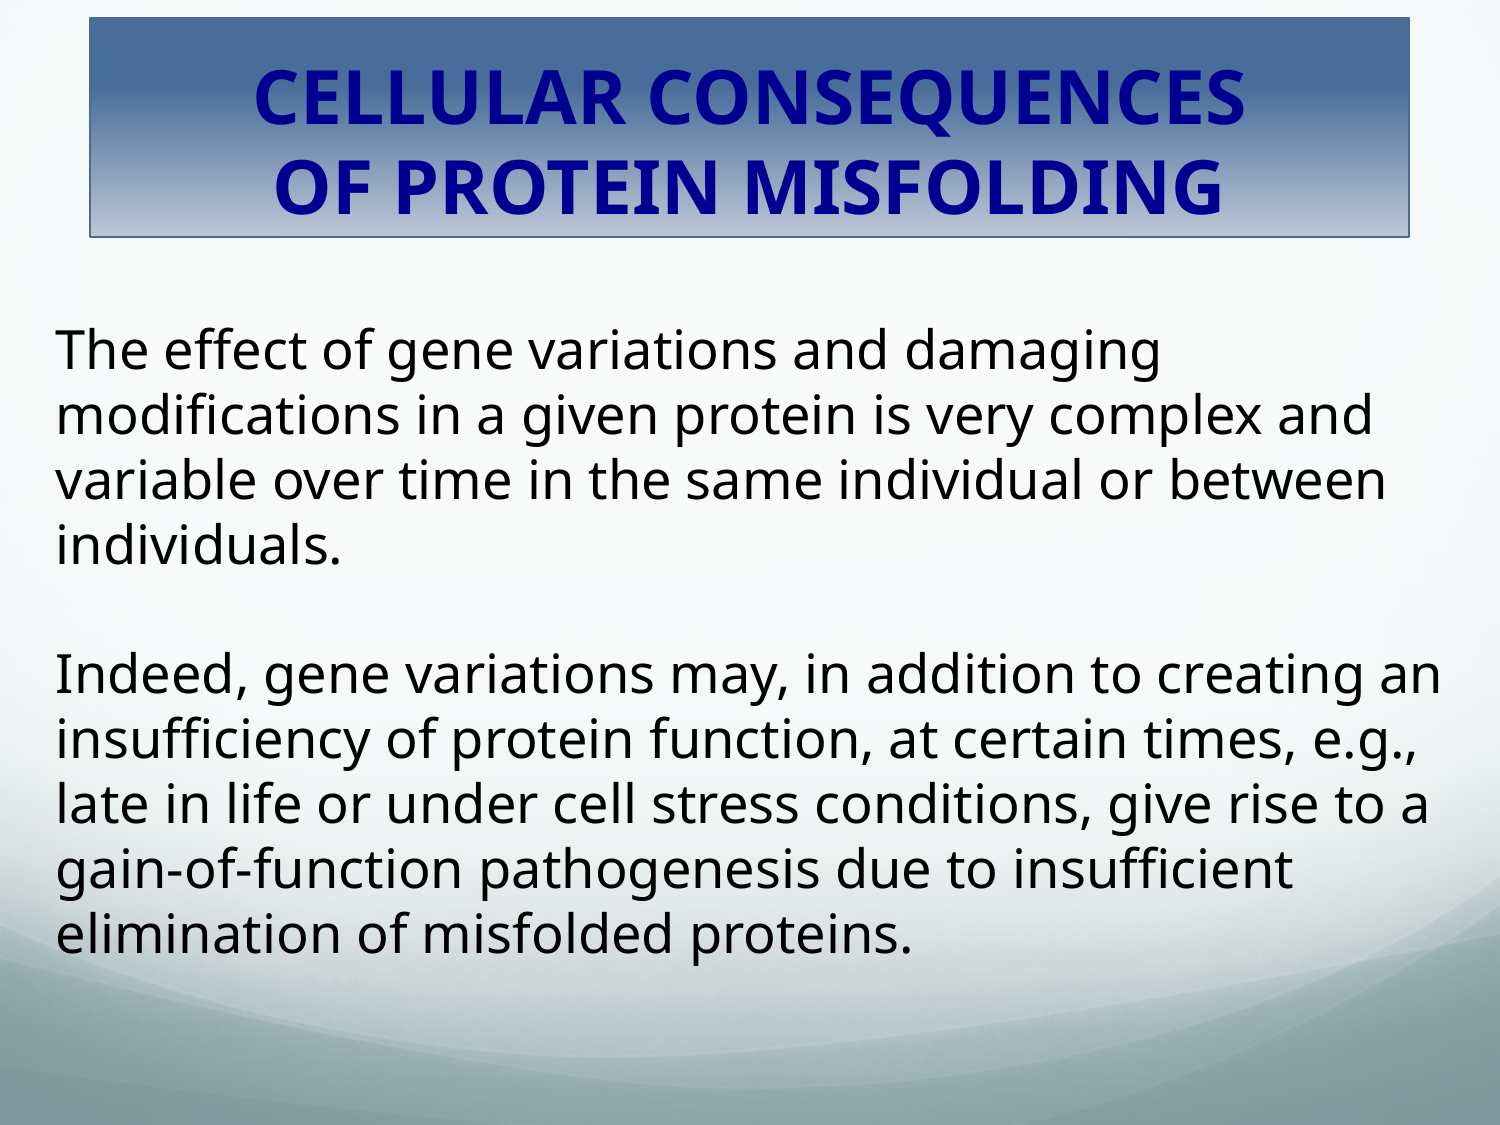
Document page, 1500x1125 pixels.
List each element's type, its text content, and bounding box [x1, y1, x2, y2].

text_box The effect of gene variations and damaging modifications in a given protein is very complex and variable over time in the same individual or between individuals. Indeed, gene variations may, in addition to creating an insufficiency of protein function, at certain times, e.g., late in life or under cell stress conditions, give rise to a gain-of-function pathogenesis due to insufficient elimination of misfolded proteins. [41, 307, 1500, 972]
title CELLULAR CONSEQUENCES OF PROTEIN MISFOLDING [89, 17, 1410, 238]
